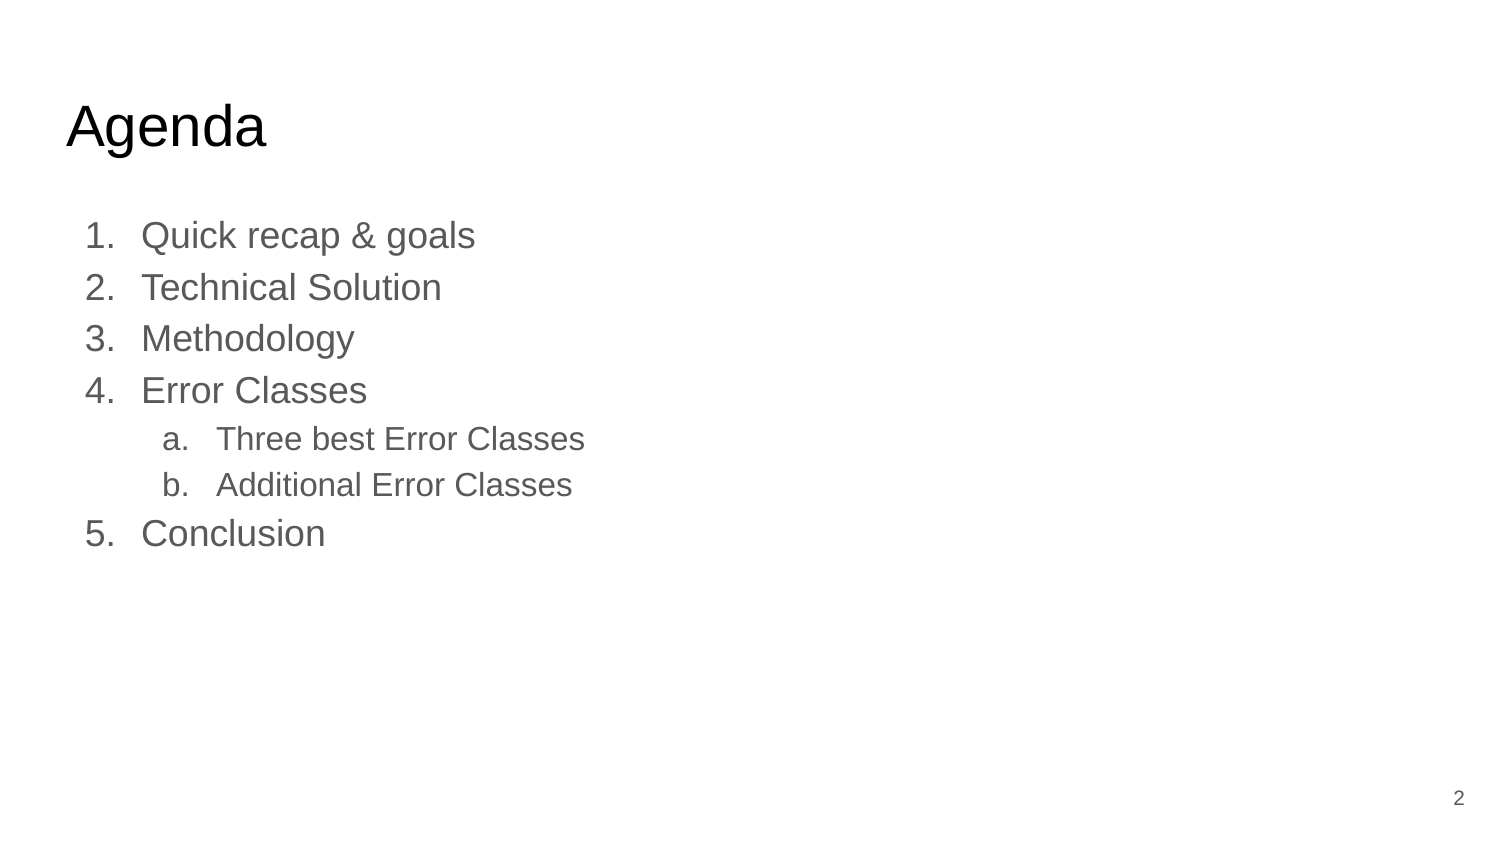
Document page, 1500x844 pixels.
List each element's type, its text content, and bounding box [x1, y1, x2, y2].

title Agenda [51, 72, 1449, 167]
list Quick recap & goals Technical Solution Methodology Error Classes Three best Error Classes Additional Error Classes Conclusion [51, 189, 1449, 750]
slide_number ‹#› [1389, 764, 1480, 830]
